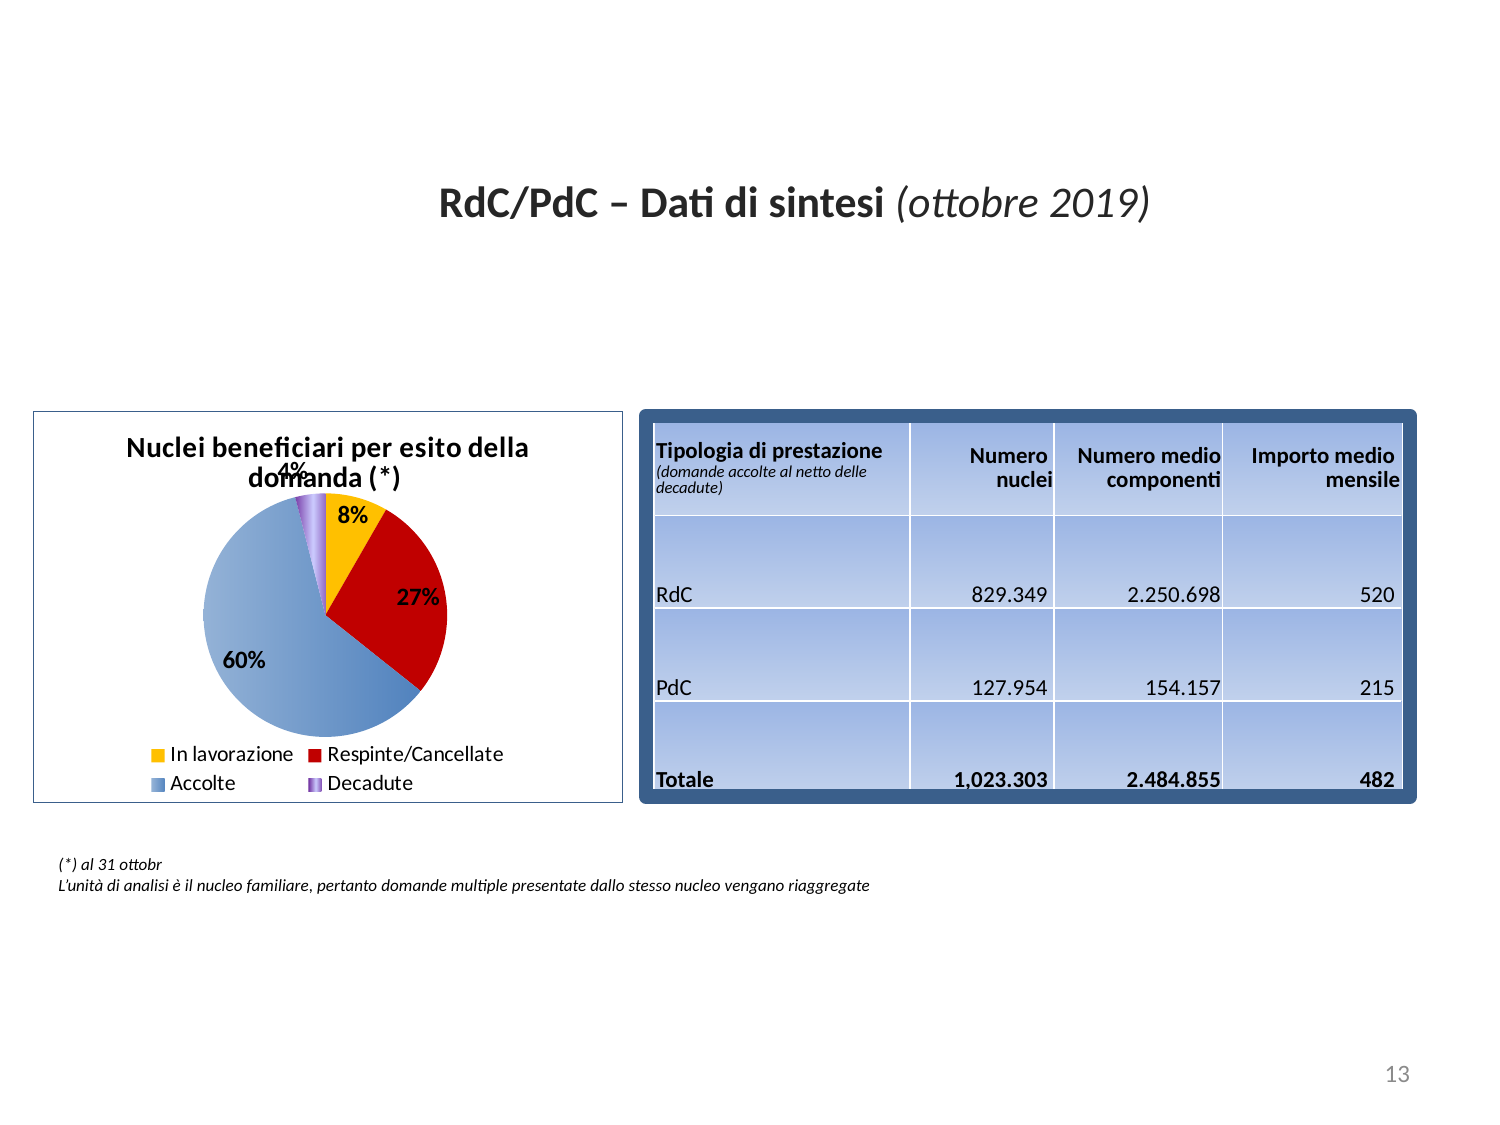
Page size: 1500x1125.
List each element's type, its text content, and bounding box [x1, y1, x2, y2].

slide_number 13 [1074, 1042, 1425, 1103]
chart [32, 410, 623, 804]
text_box [644, 414, 1412, 799]
title RdC/PdC – Dati di sintesi (ottobre 2019) [223, 181, 1367, 255]
text_box (*) al 31 ottobr L’unità di analisi è il nucleo familiare, pertanto domande multiple presentate dallo stesso nucleo vengano riaggregate [43, 845, 1267, 902]
